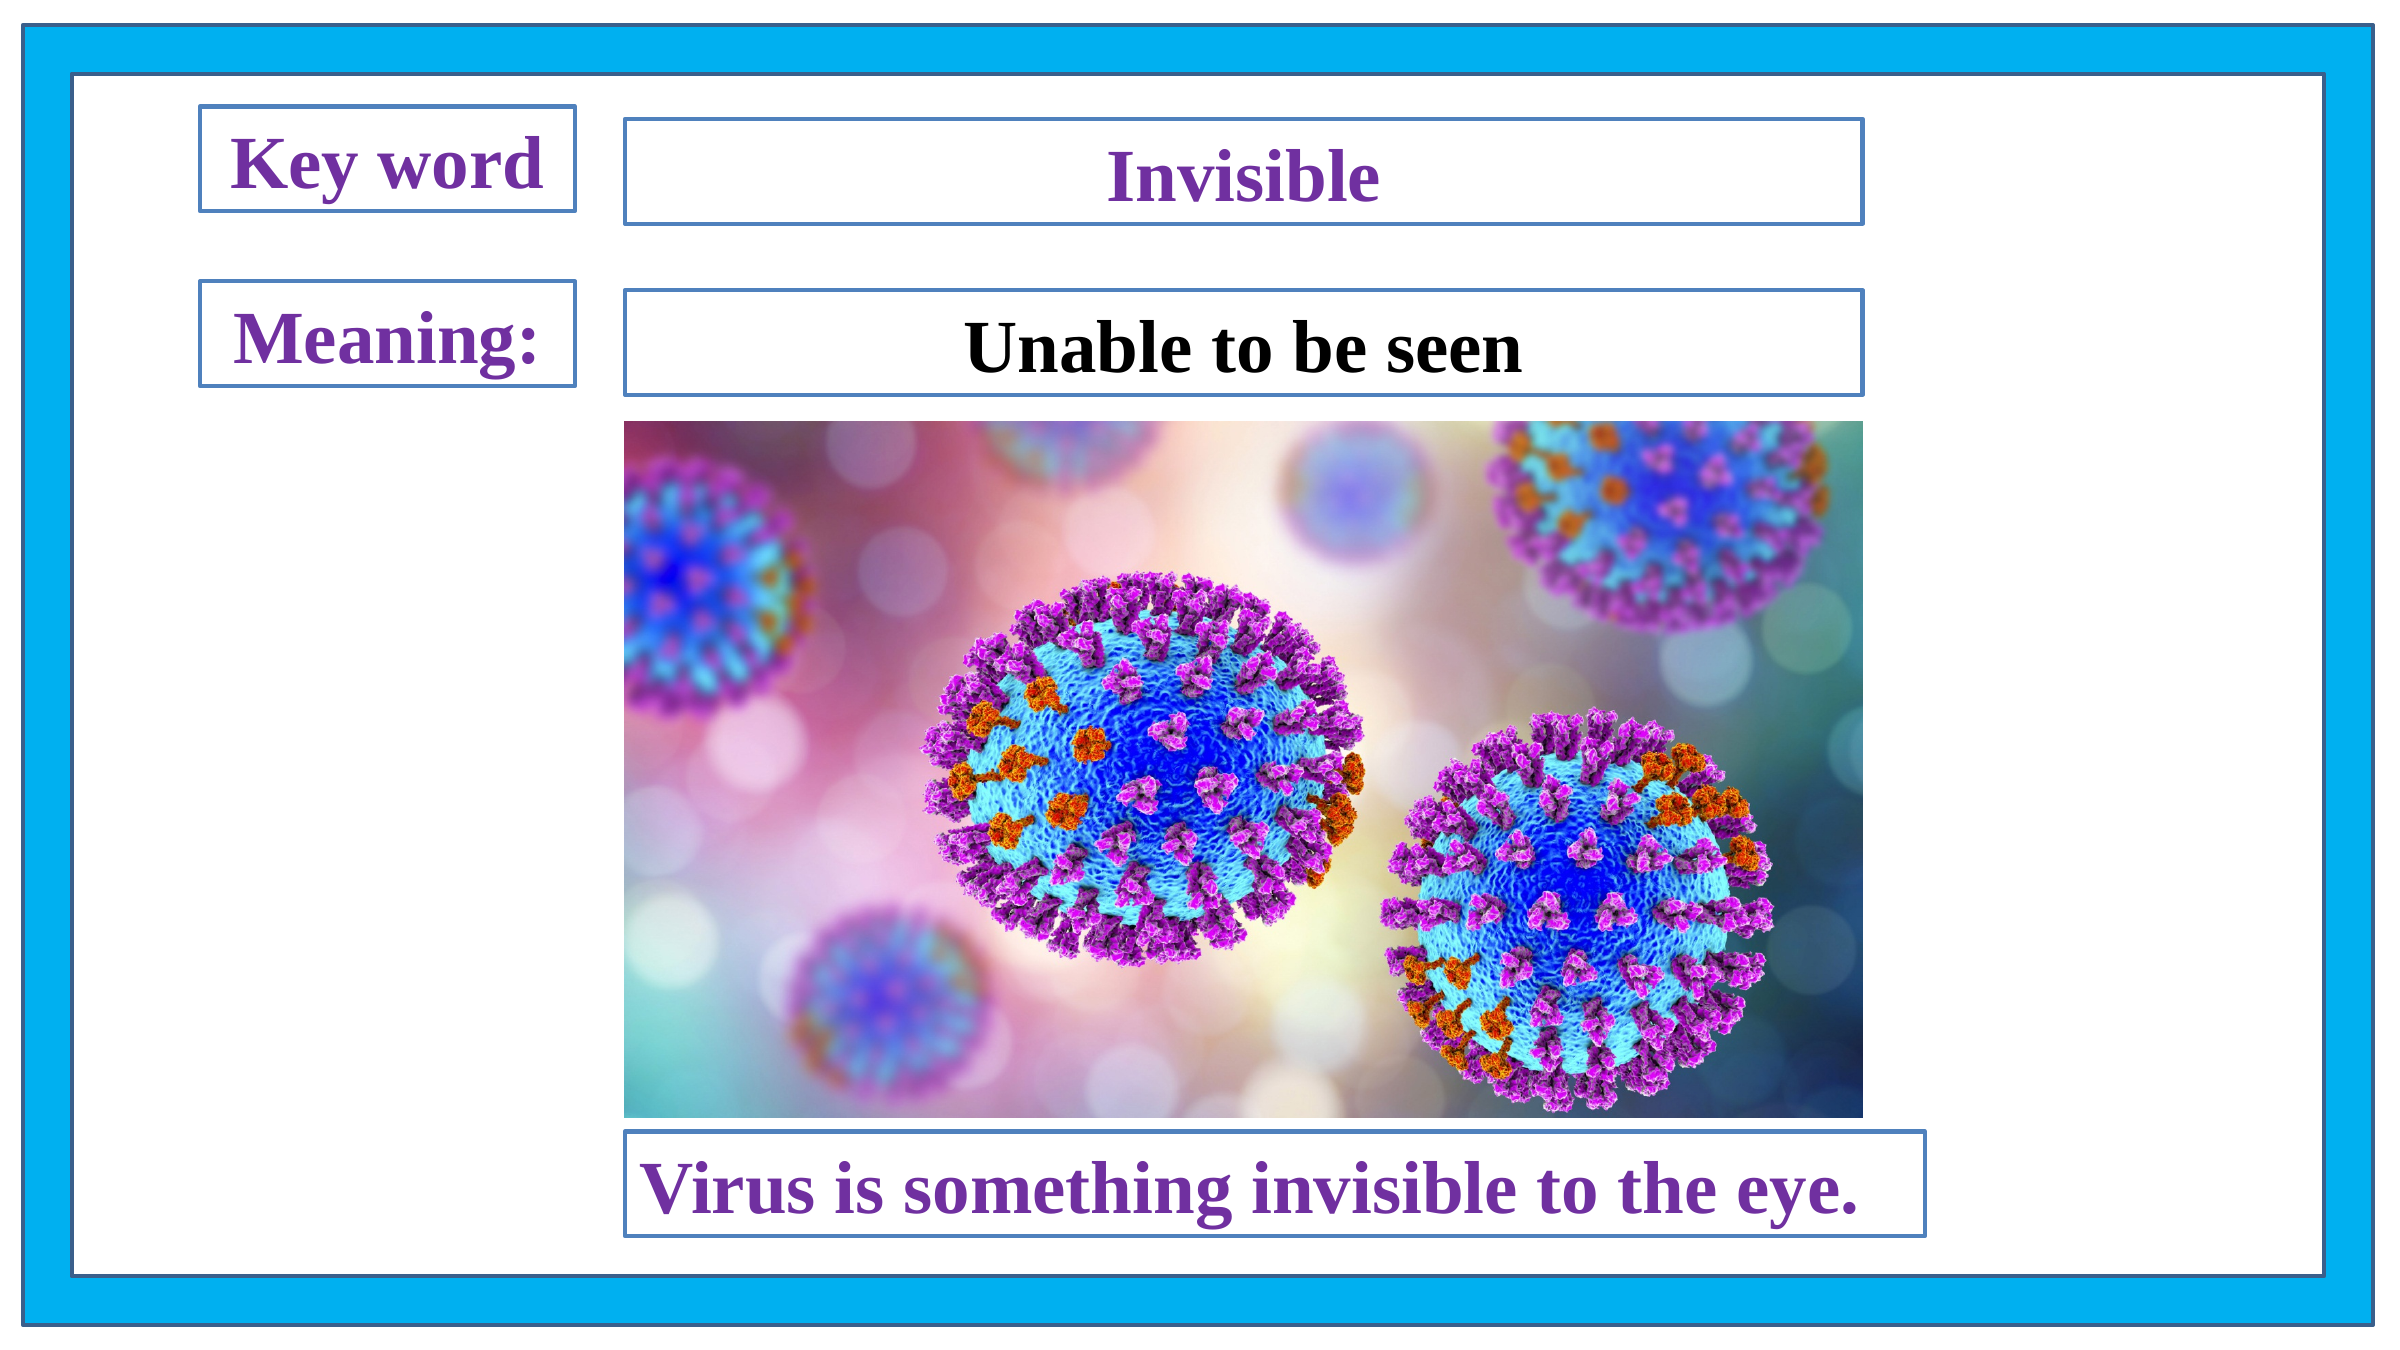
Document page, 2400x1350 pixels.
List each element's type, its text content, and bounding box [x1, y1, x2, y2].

text_box Virus is something invisible to the eye. [623, 1129, 1927, 1238]
text_box Key word [198, 104, 577, 213]
text_box Meaning: [198, 279, 577, 388]
picture [624, 421, 1863, 1118]
text_box Unable to be seen [623, 288, 1865, 397]
text_box Invisible [623, 117, 1865, 226]
